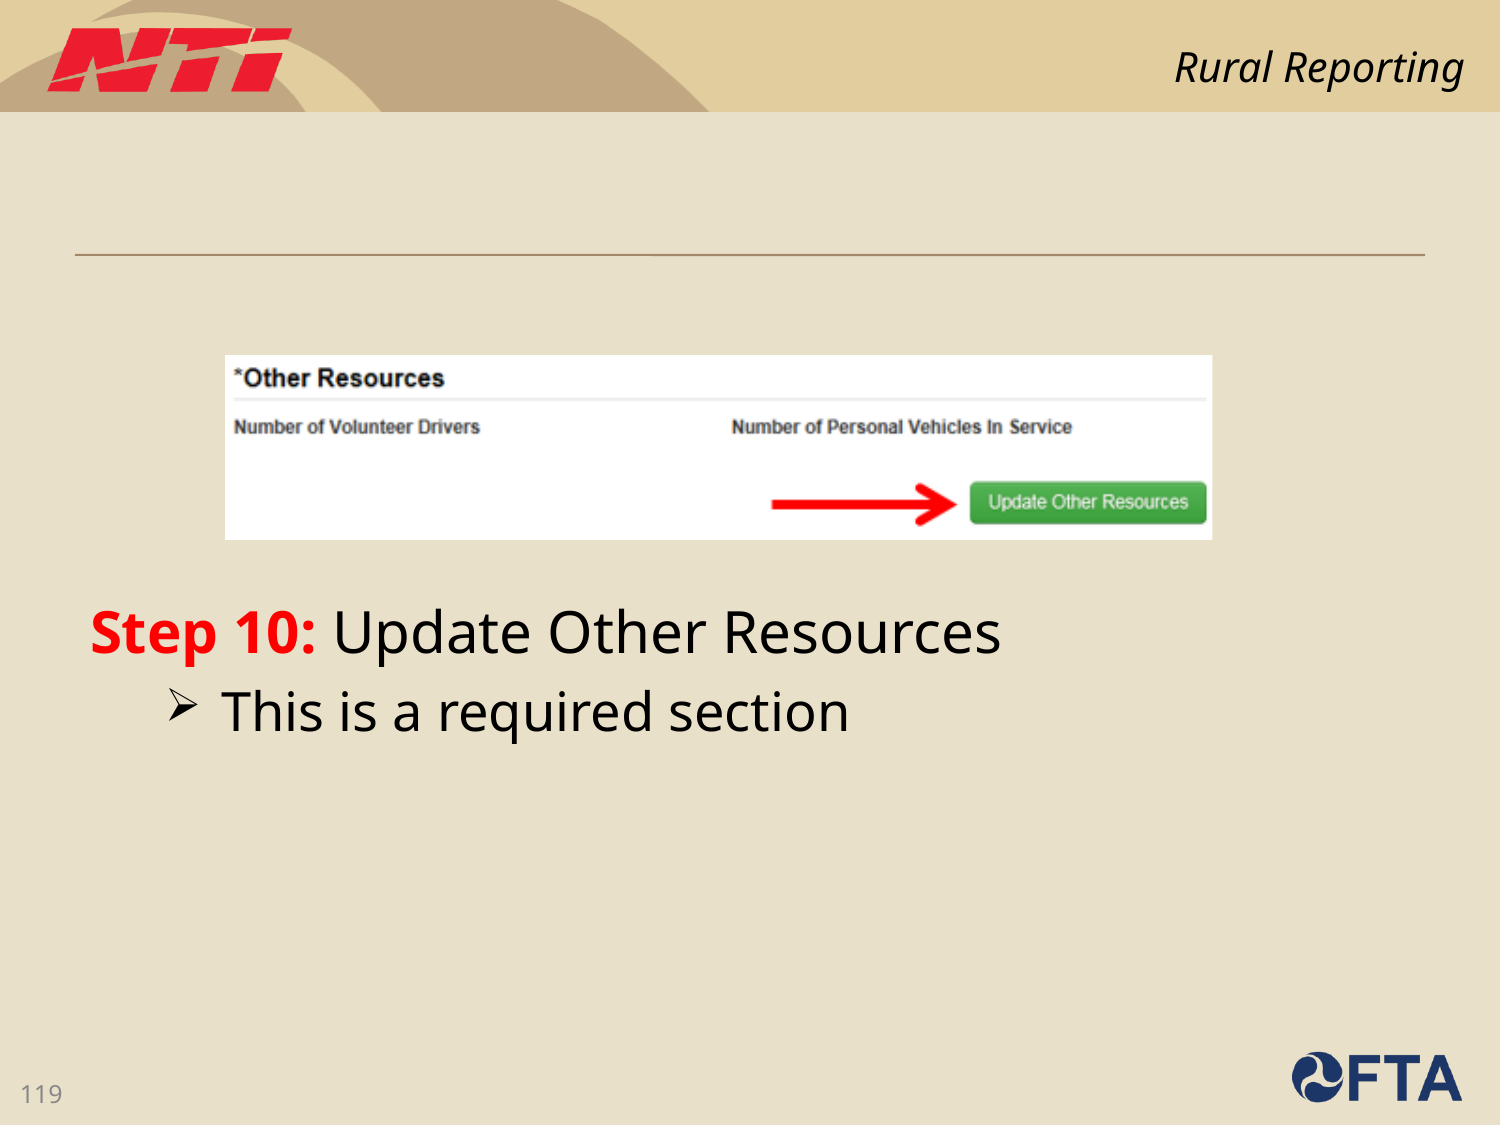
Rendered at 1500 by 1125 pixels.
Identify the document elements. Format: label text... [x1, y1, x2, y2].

picture [224, 355, 1213, 540]
slide_number 119 [0, 1065, 78, 1125]
picture [0, 0, 1500, 112]
picture [1292, 1046, 1462, 1124]
title Update Other Resources [75, 132, 1425, 268]
list Step 10: Update Other Resources This is a required section [75, 587, 1425, 1011]
